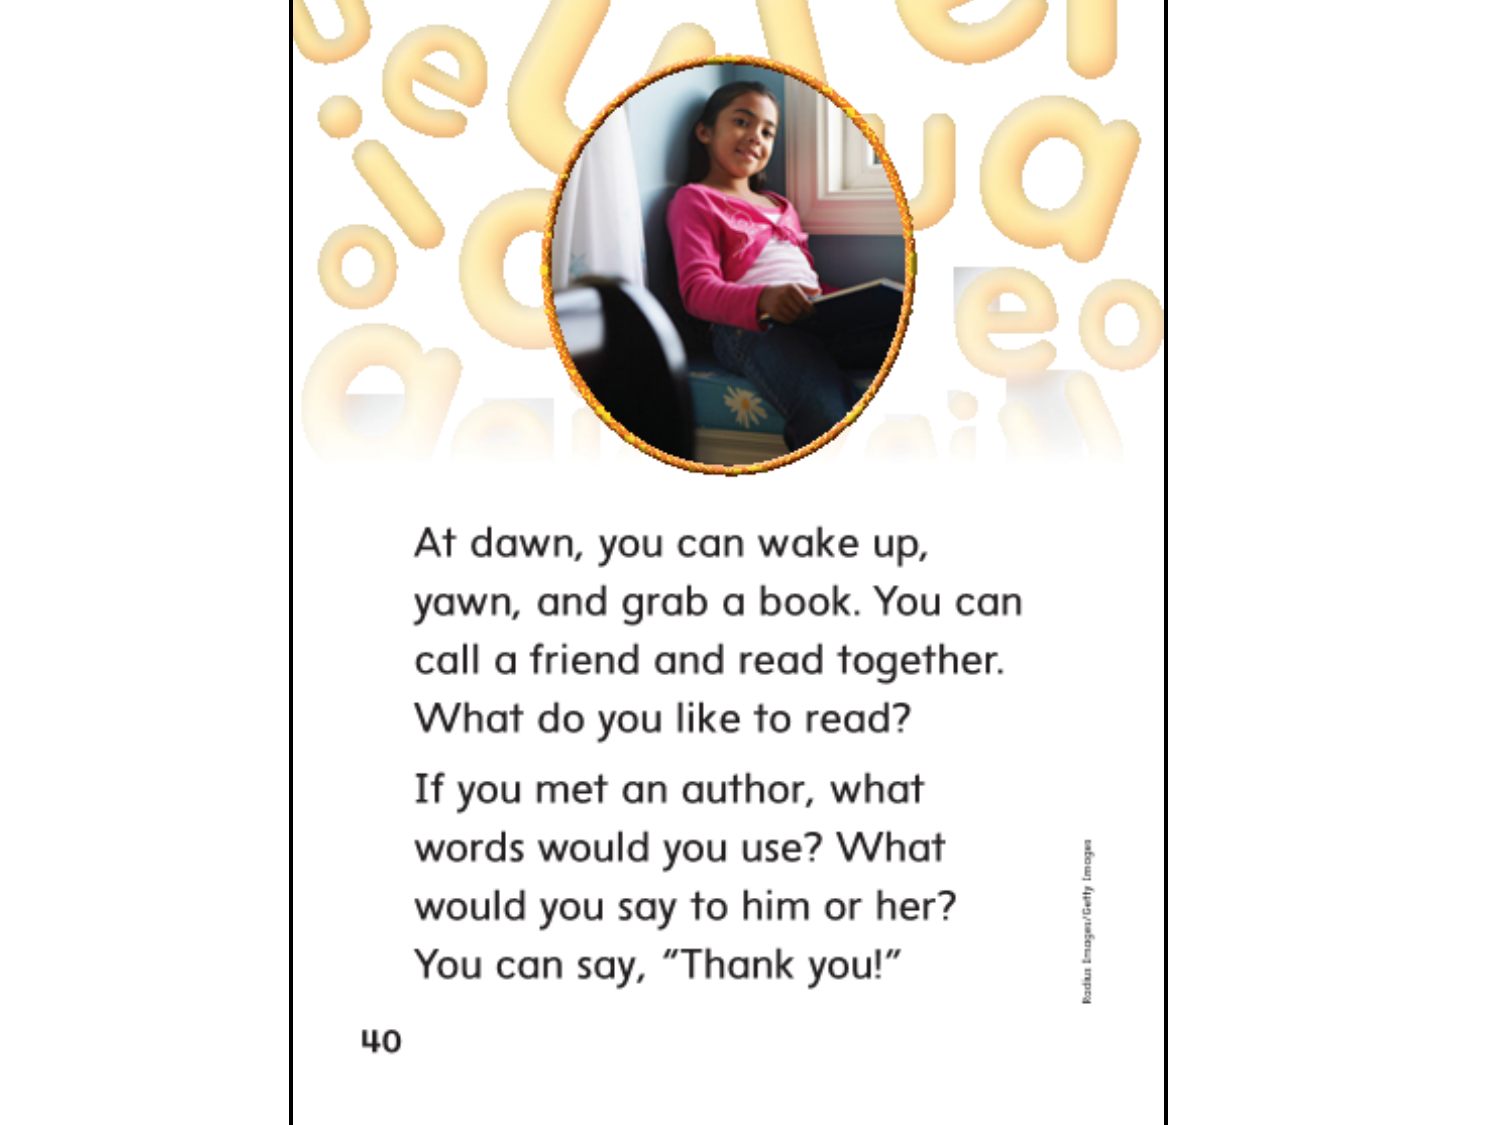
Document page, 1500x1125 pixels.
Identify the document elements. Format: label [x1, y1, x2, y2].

picture [292, 0, 1164, 1125]
